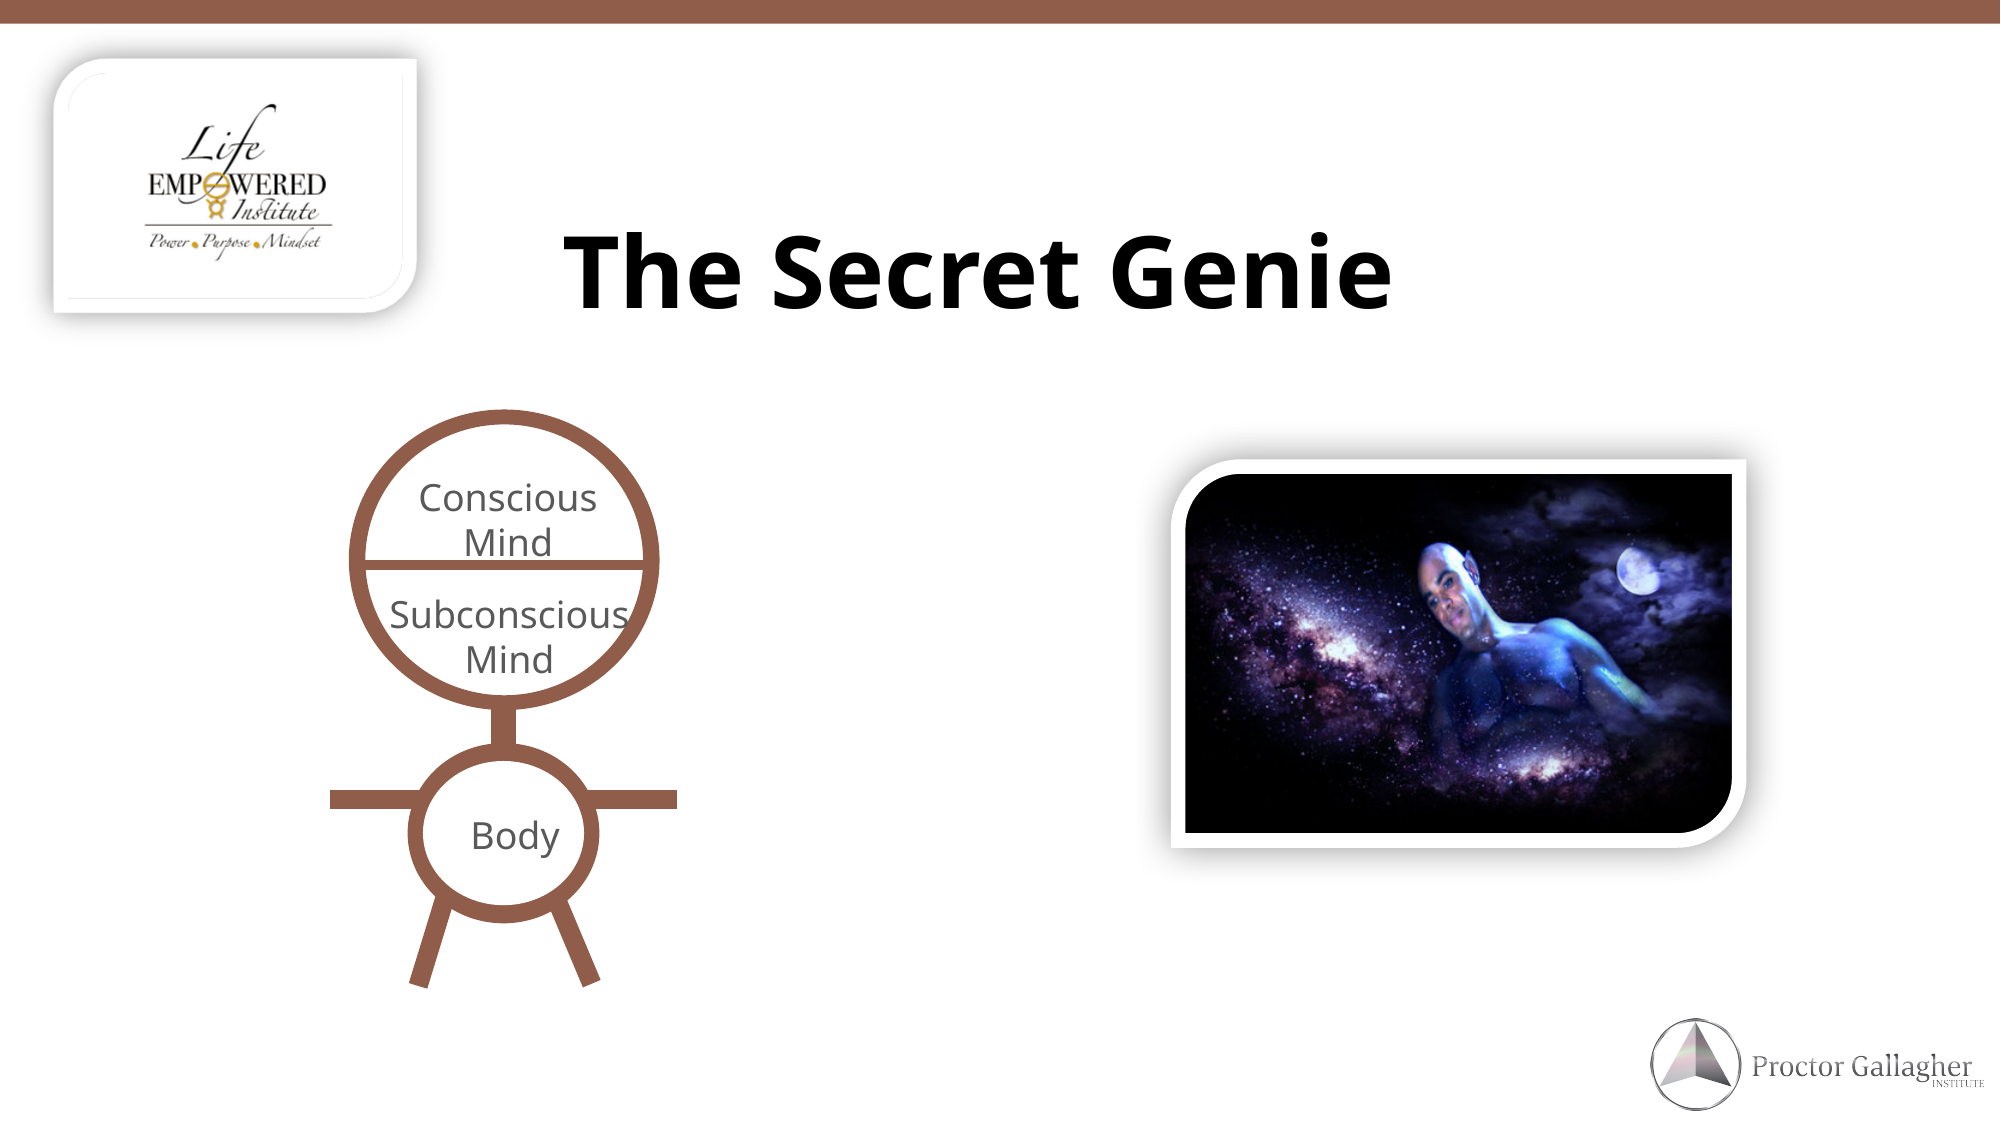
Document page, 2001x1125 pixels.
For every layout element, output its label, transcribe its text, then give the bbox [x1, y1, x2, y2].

picture [11, 16, 459, 355]
text_box [0, 0, 2000, 24]
picture [1178, 466, 1740, 841]
picture [1649, 1018, 1984, 1111]
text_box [330, 410, 677, 987]
text_box The Secret Genie [547, 201, 1410, 337]
